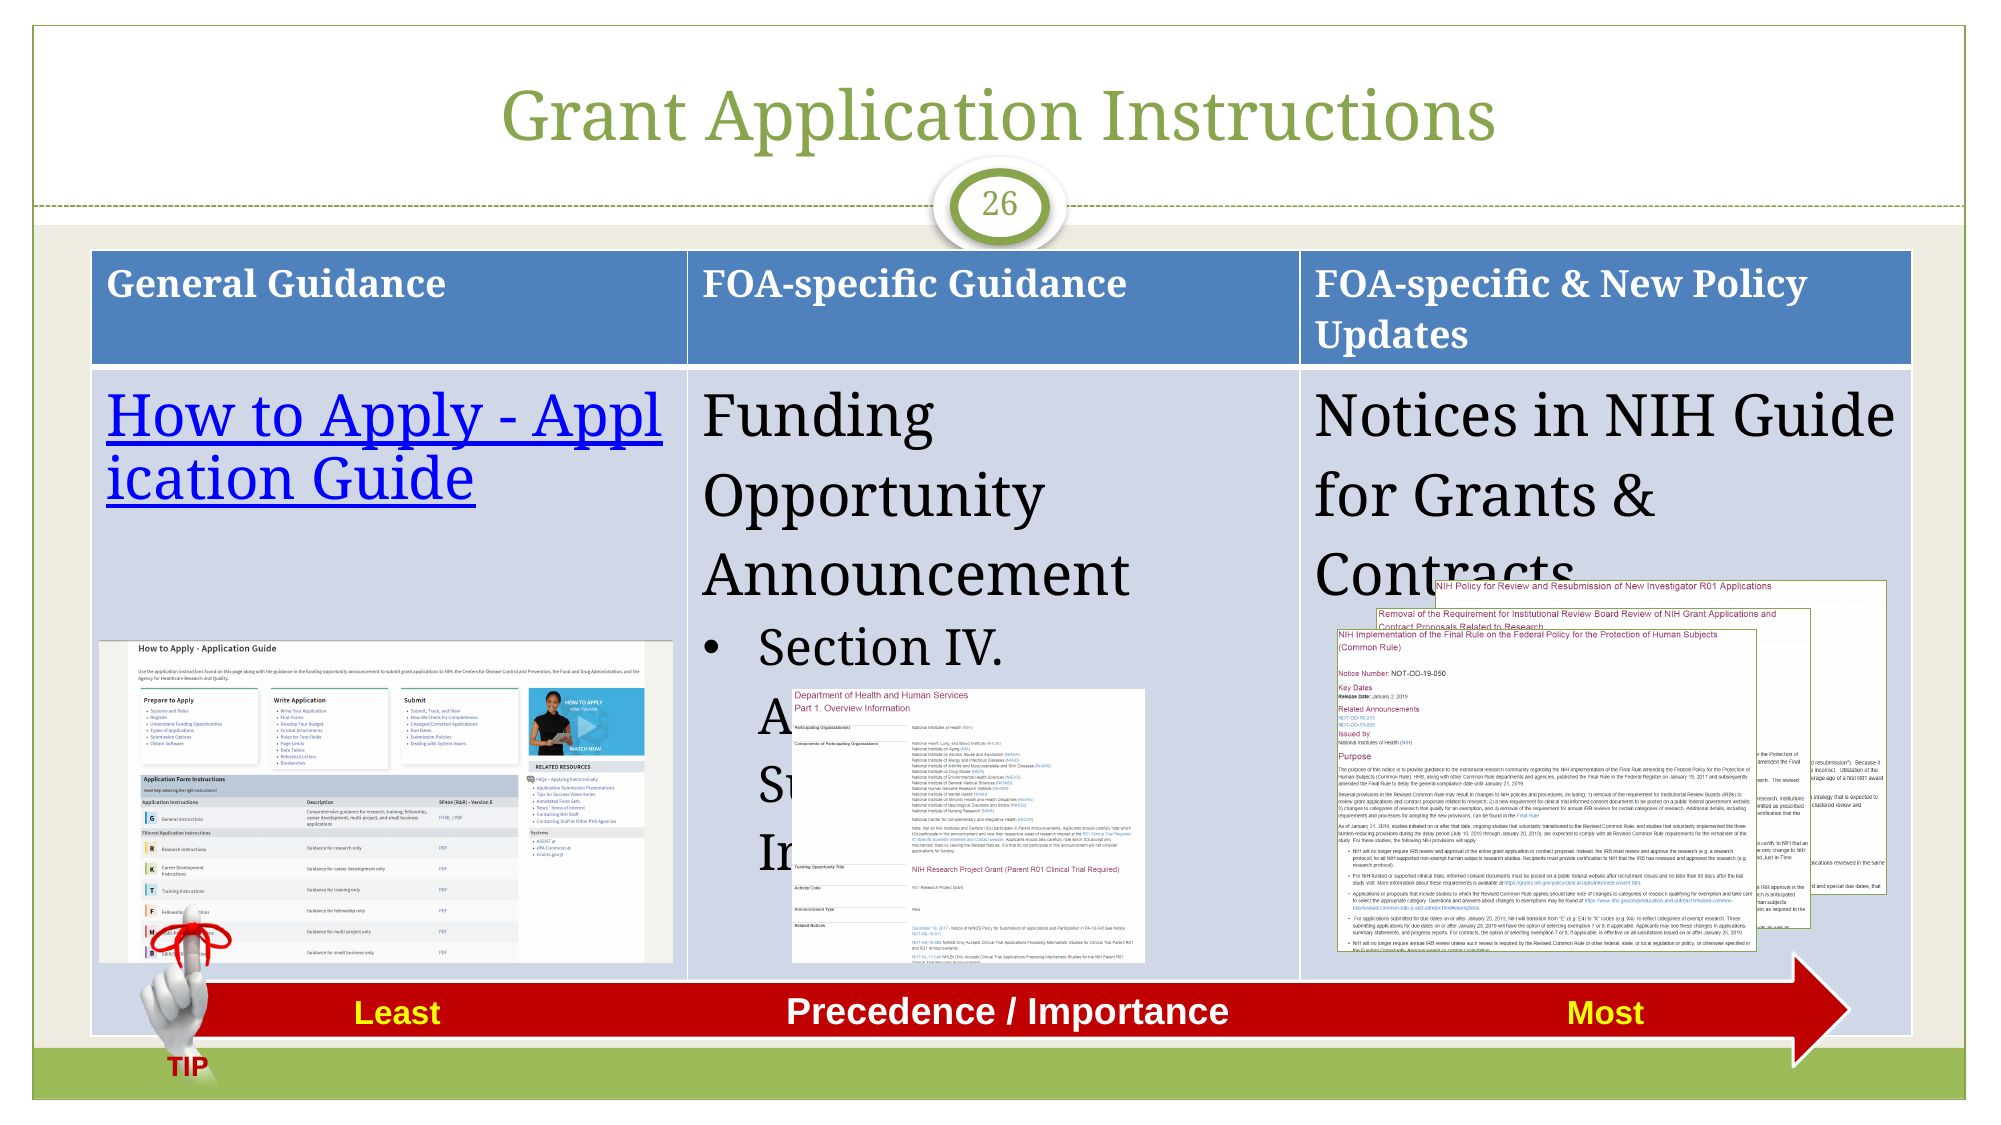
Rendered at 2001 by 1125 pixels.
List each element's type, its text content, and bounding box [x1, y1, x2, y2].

picture [93, 640, 673, 1099]
text_box Least Precedence / Importance Most [339, 979, 1660, 1040]
table_header FOA-specific Guidance [688, 251, 1299, 364]
table_header FOA-specific & New Policy Updates [1301, 251, 1911, 364]
text_box [1660, 951, 1851, 1068]
picture [1337, 580, 1887, 952]
table_cell Funding Opportunity Announcement Section IV. Application and Submission Information [688, 370, 1299, 979]
slide_number 26 [950, 168, 1050, 241]
table_header General Guidance [92, 251, 687, 364]
table_cell How to Apply - Application Guide [92, 370, 687, 980]
title Grant Application Instructions [65, 37, 1933, 162]
picture [791, 689, 1145, 963]
text_box [288, 980, 339, 1040]
table_cell Notices in NIH Guide for Grants & Contracts [1301, 370, 1911, 1035]
